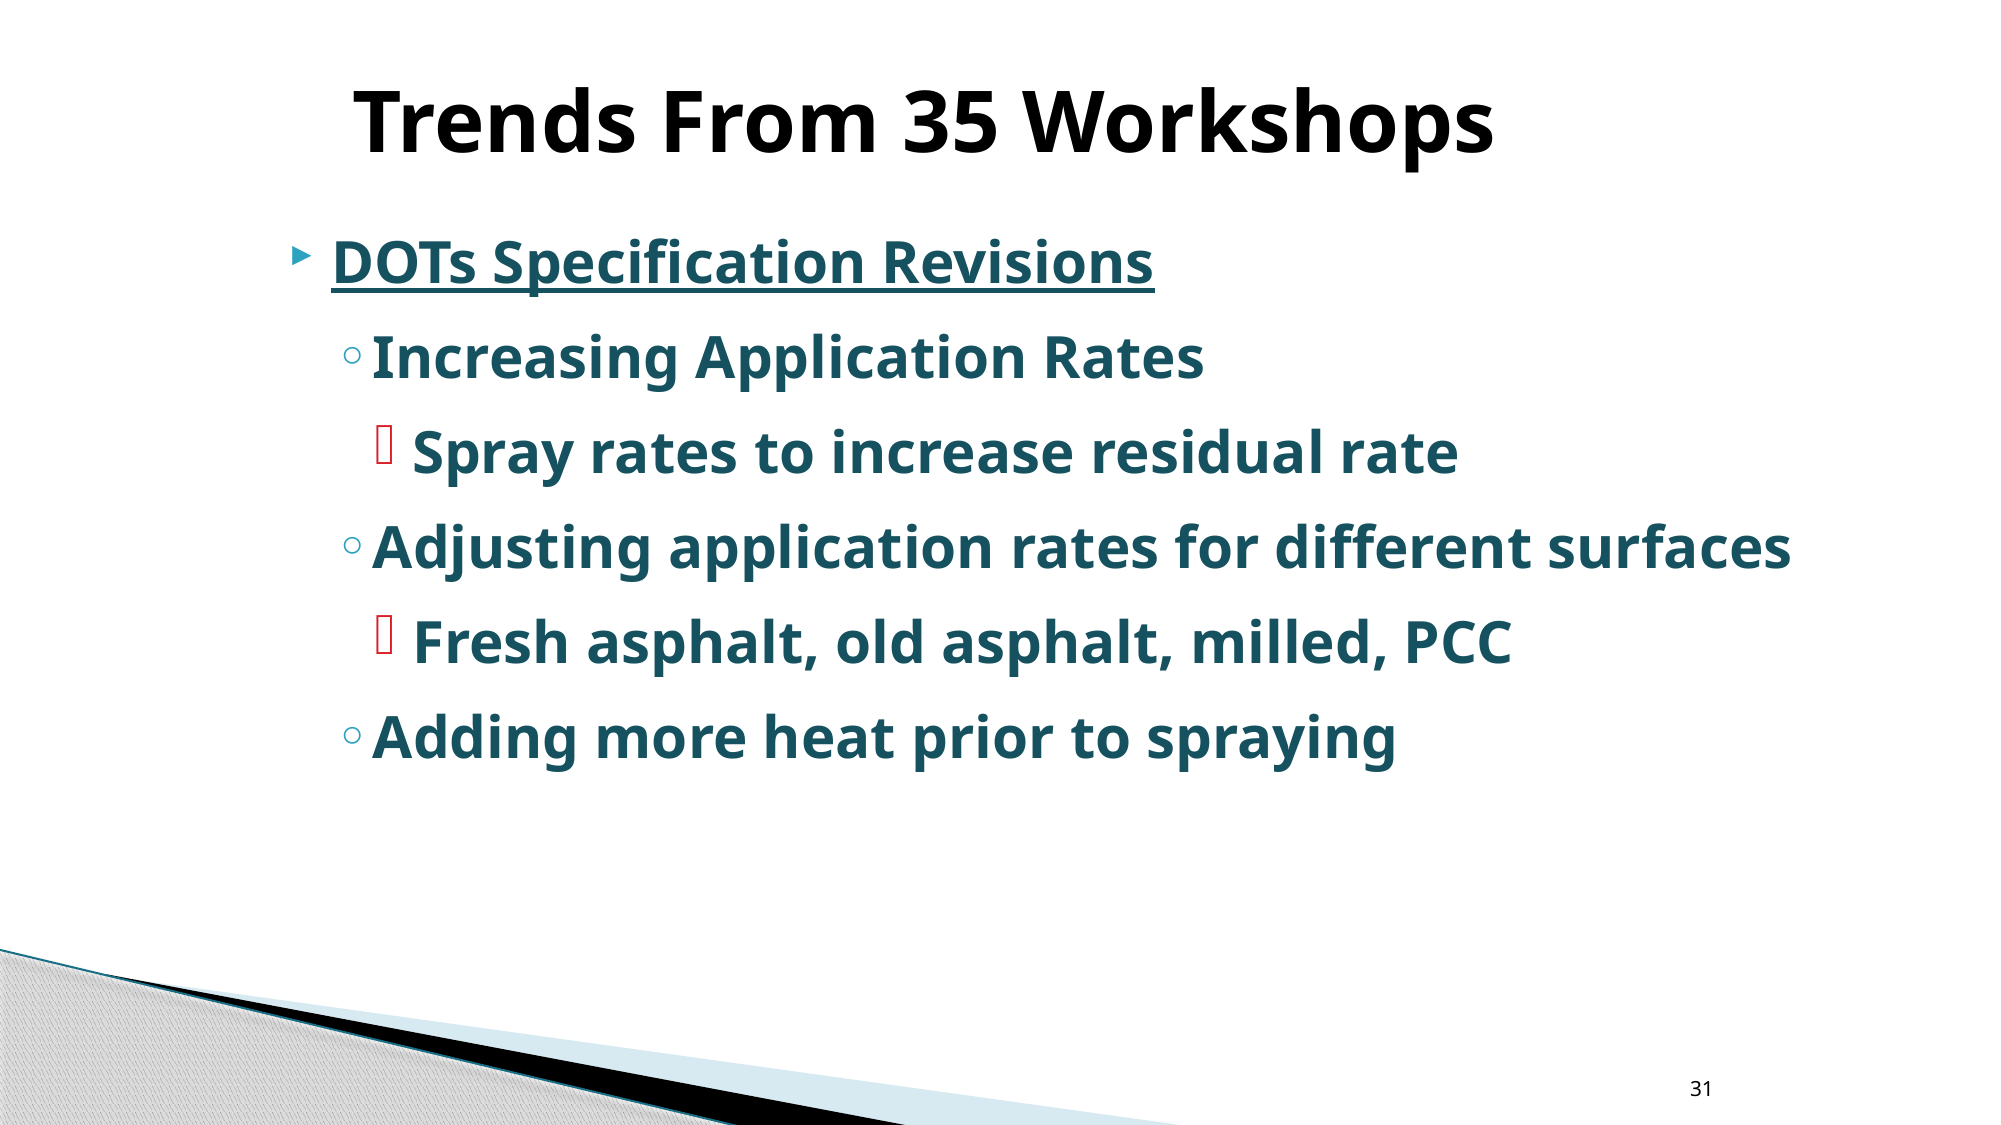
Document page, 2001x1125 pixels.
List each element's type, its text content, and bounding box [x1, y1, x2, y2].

list DOTs Specification Revisions Increasing Application Rates Spray rates to increase residual rate Adjusting application rates for different surfaces Fresh asphalt, old asphalt, milled, PCC Adding more heat prior to spraying [256, 217, 1925, 1025]
title Trends From 35 Workshops [337, 24, 1688, 213]
slide_number 31 [1650, 1051, 1729, 1112]
